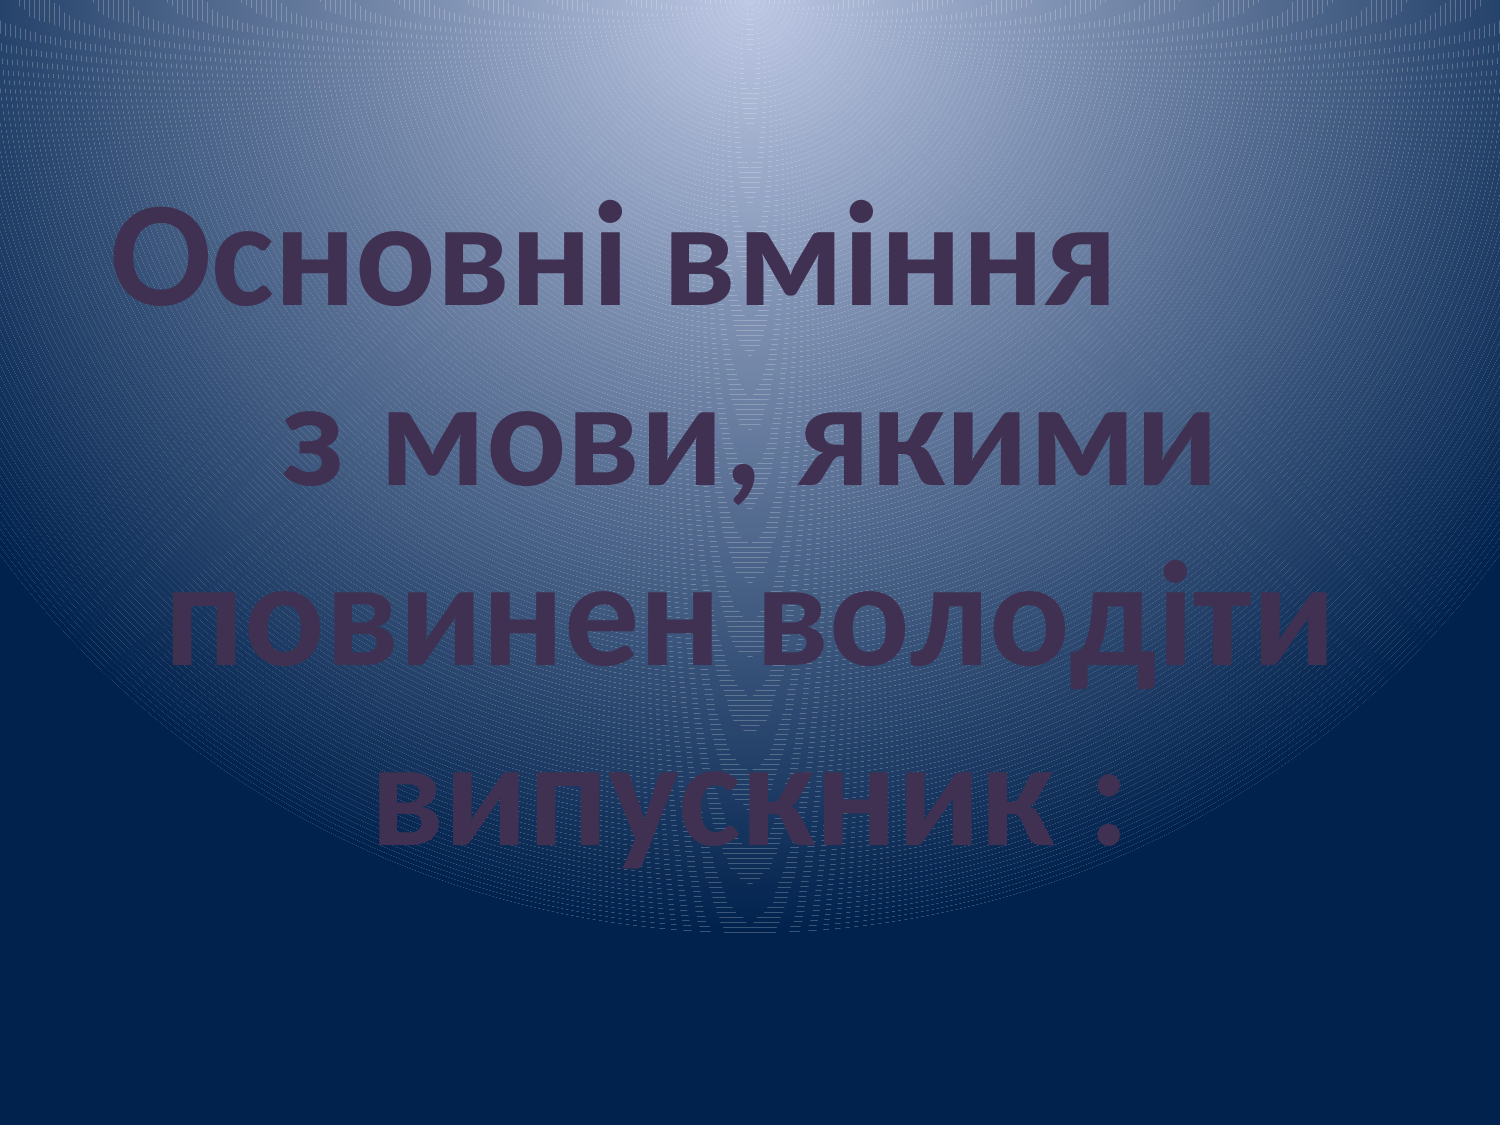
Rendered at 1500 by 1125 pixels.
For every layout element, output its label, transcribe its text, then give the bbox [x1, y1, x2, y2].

text_box [76, 397, 1425, 988]
title Основні вміння з мови, якими повинен володіти випускник : [76, 302, 1425, 397]
